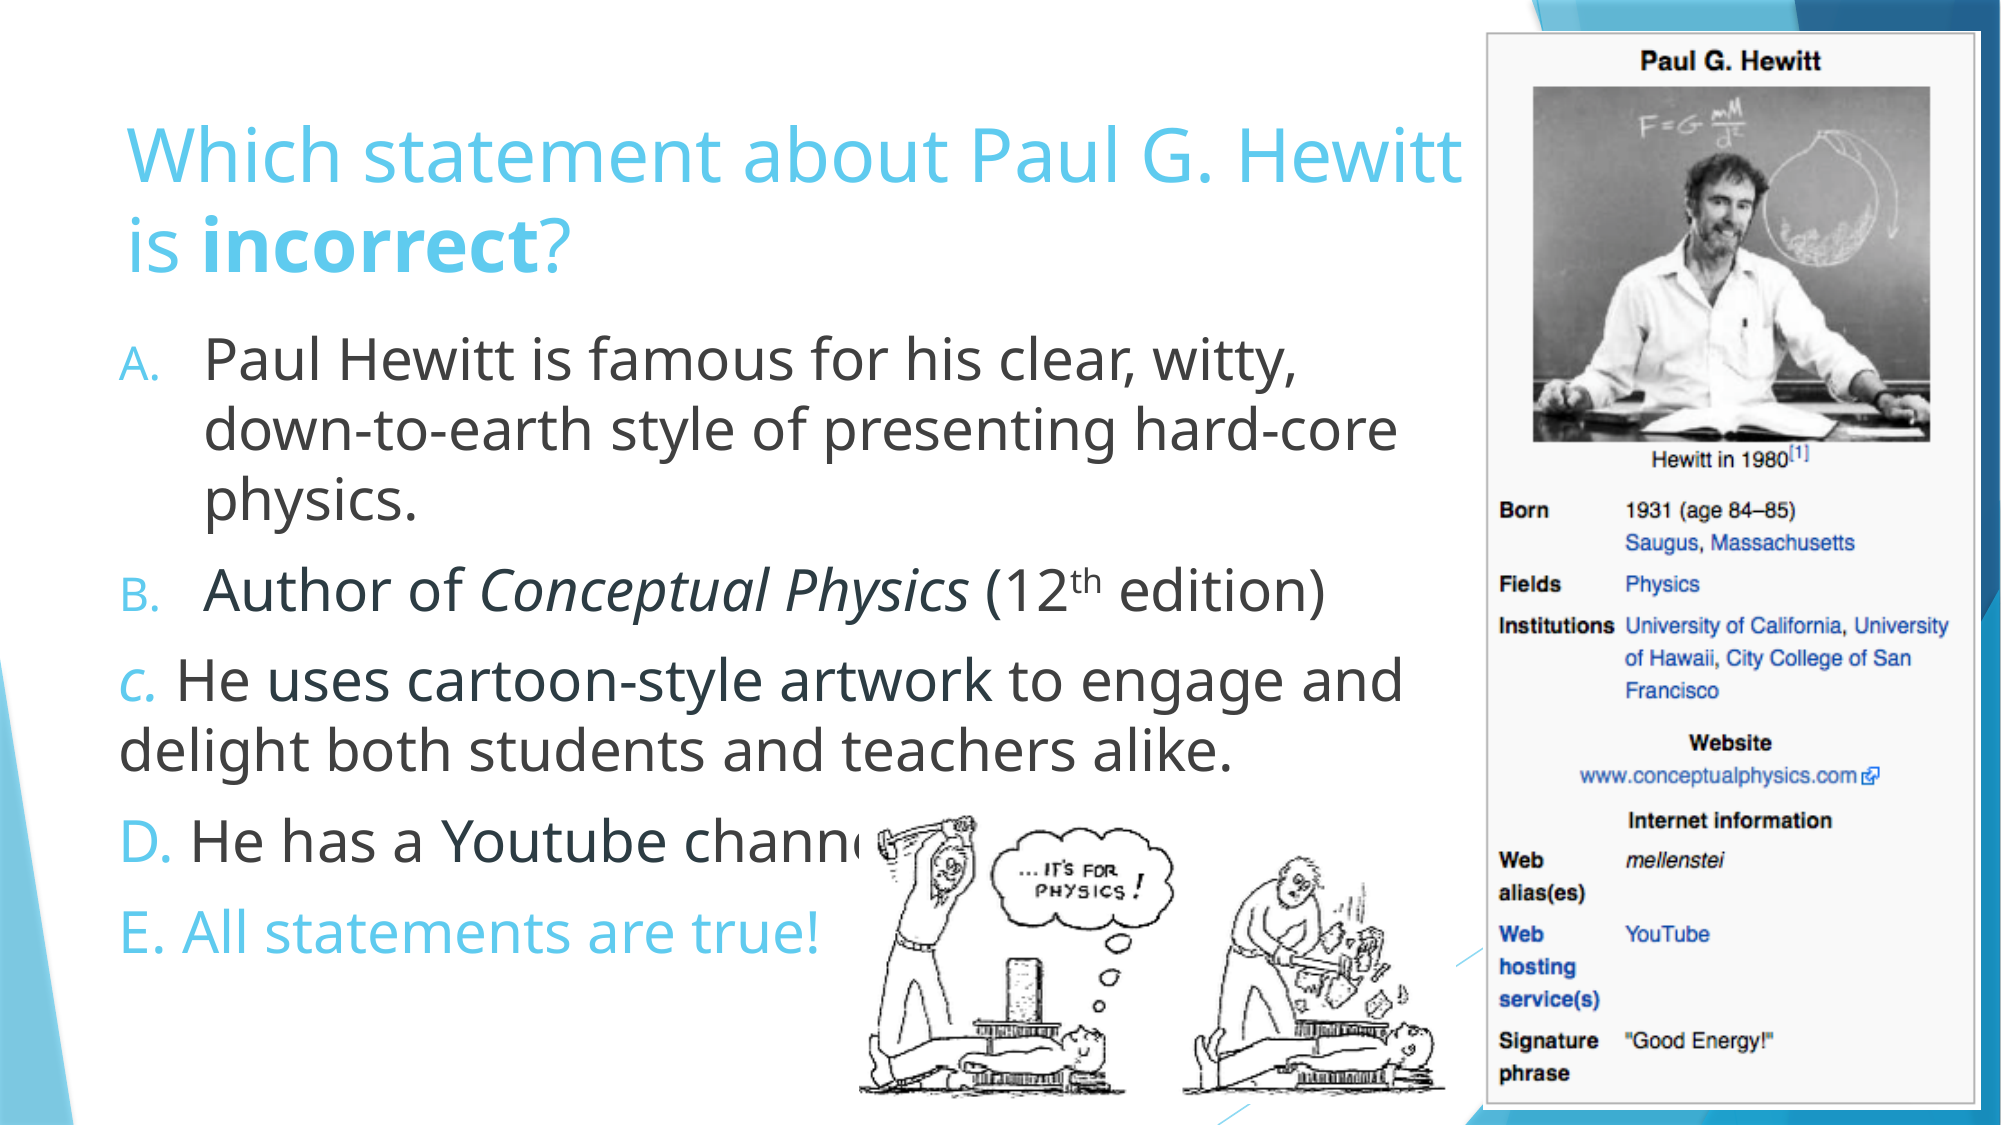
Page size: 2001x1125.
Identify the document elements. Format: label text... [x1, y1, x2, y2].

title Which statement about Paul G. Hewitt is incorrect? [111, 99, 1477, 317]
list Paul Hewitt is famous for his clear, witty, down-to-earth style of presenting hard-core physics. Author of Conceptual Physics (12th edition) c. He uses cartoon-style artwork to engage and delight both students and teachers alike. D. He has a Youtube channel E. All statements are true! [103, 314, 1461, 1125]
picture [1482, 30, 1982, 1111]
picture [858, 808, 1457, 1104]
